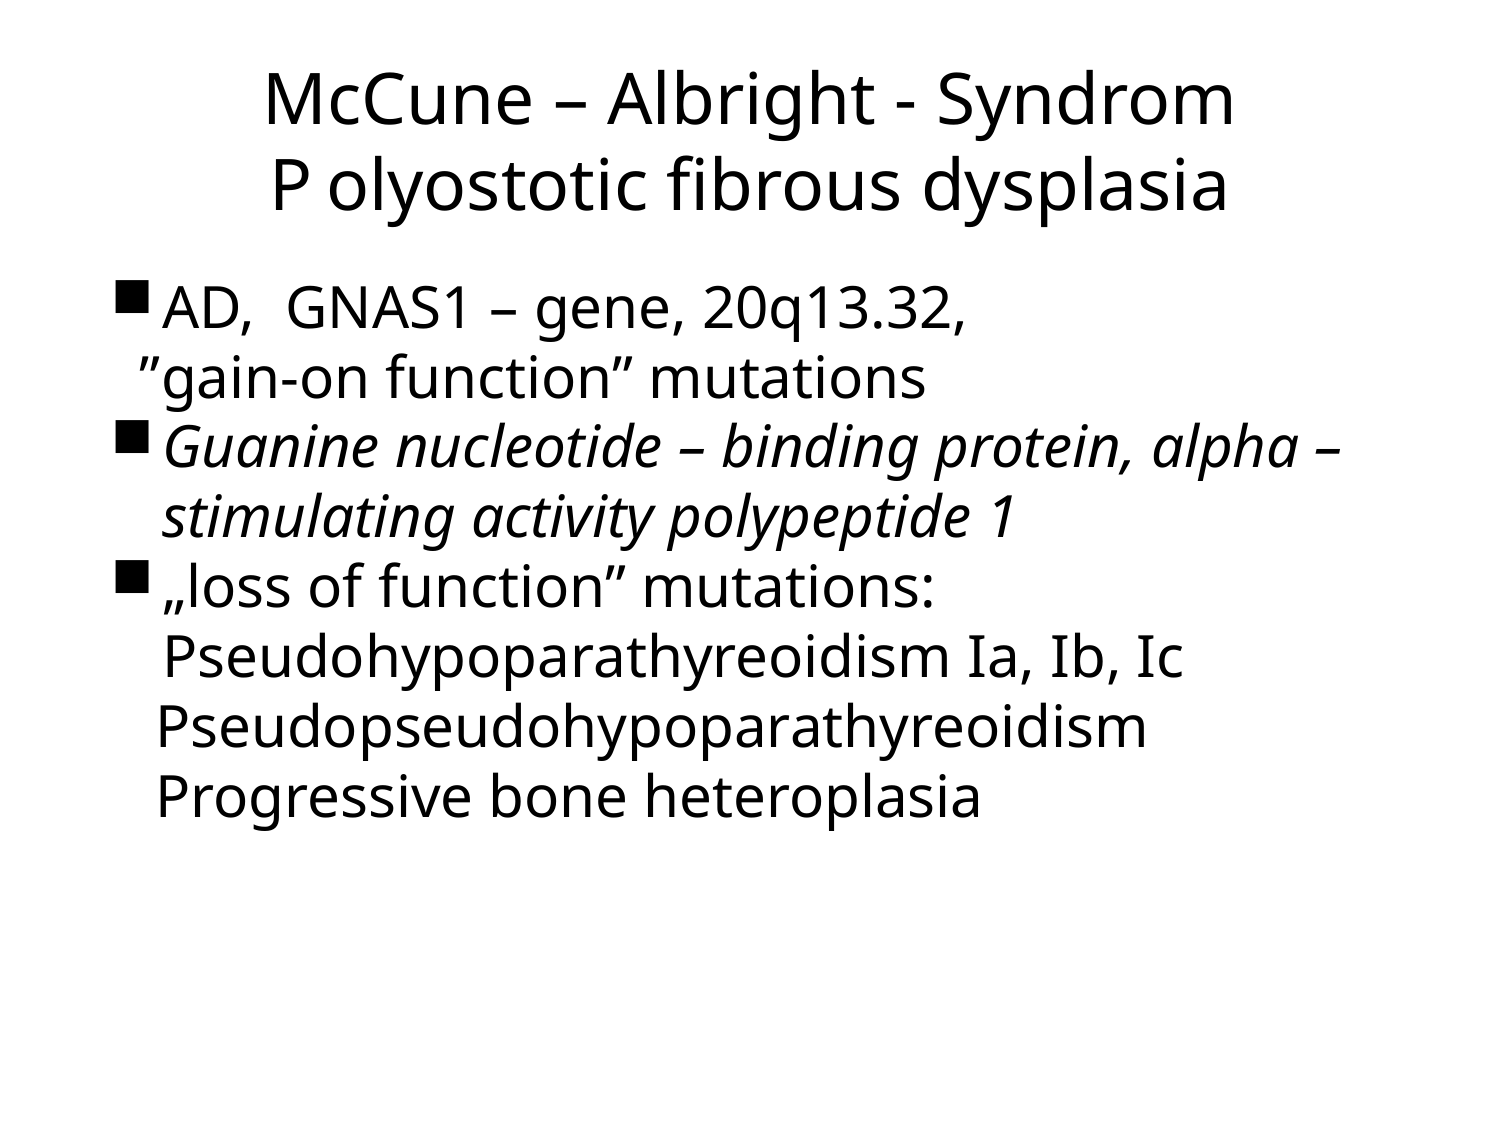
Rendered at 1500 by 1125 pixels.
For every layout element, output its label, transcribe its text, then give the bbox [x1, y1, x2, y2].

list AD, GNAS1 – gene, 20q13.32, ”gain-on function” mutations Guanine nucleotide – binding protein, alpha – stimulating activity polypeptide 1 „loss of function” mutations: Pseudohypoparathyreoidism Ia, Ib, Ic Pseudopseudohypoparathyreoidism Progressive bone heteroplasia [74, 262, 1426, 1006]
title McCune – Albright - Syndrom P olyostotic fibrous dysplasia [74, 44, 1426, 233]
